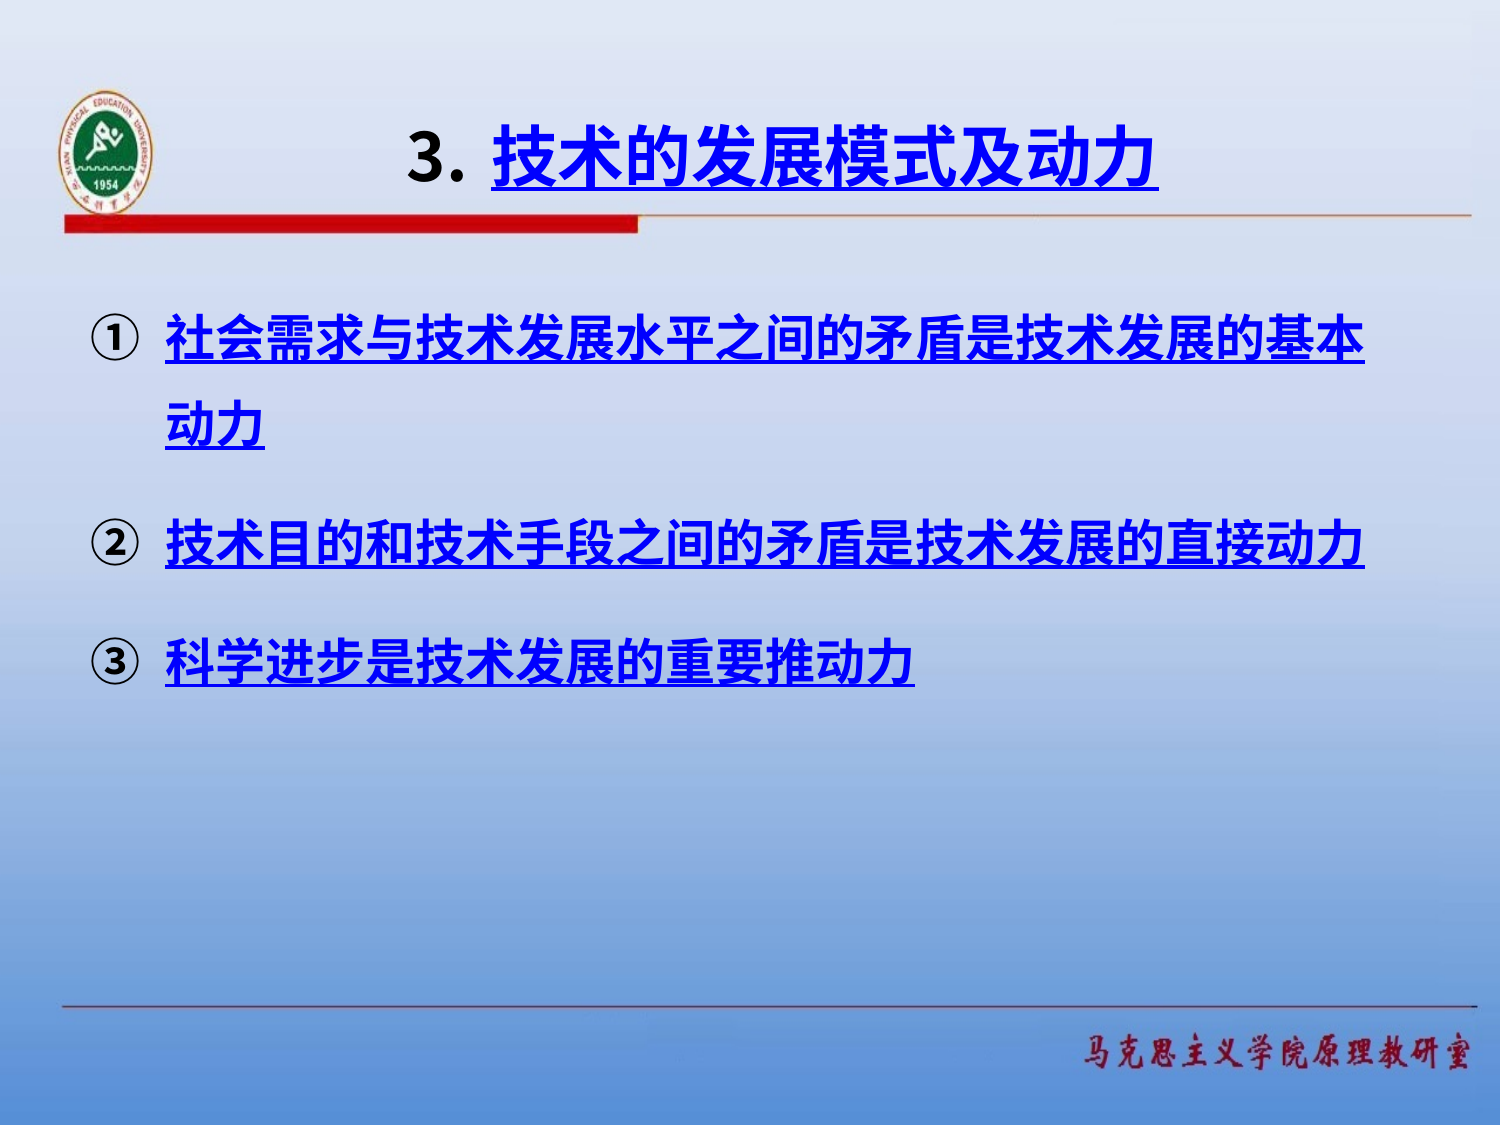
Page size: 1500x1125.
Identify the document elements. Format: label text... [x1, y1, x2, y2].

picture [0, 0, 1500, 1125]
list 社会需求与技术发展水平之间的矛盾是技术发展的基本动力 技术目的和技术手段之间的矛盾是技术发展的直接动力 科学进步是技术发展的重要推动力 [75, 262, 1425, 1005]
title 技术的发展模式及动力 [75, 45, 1425, 233]
